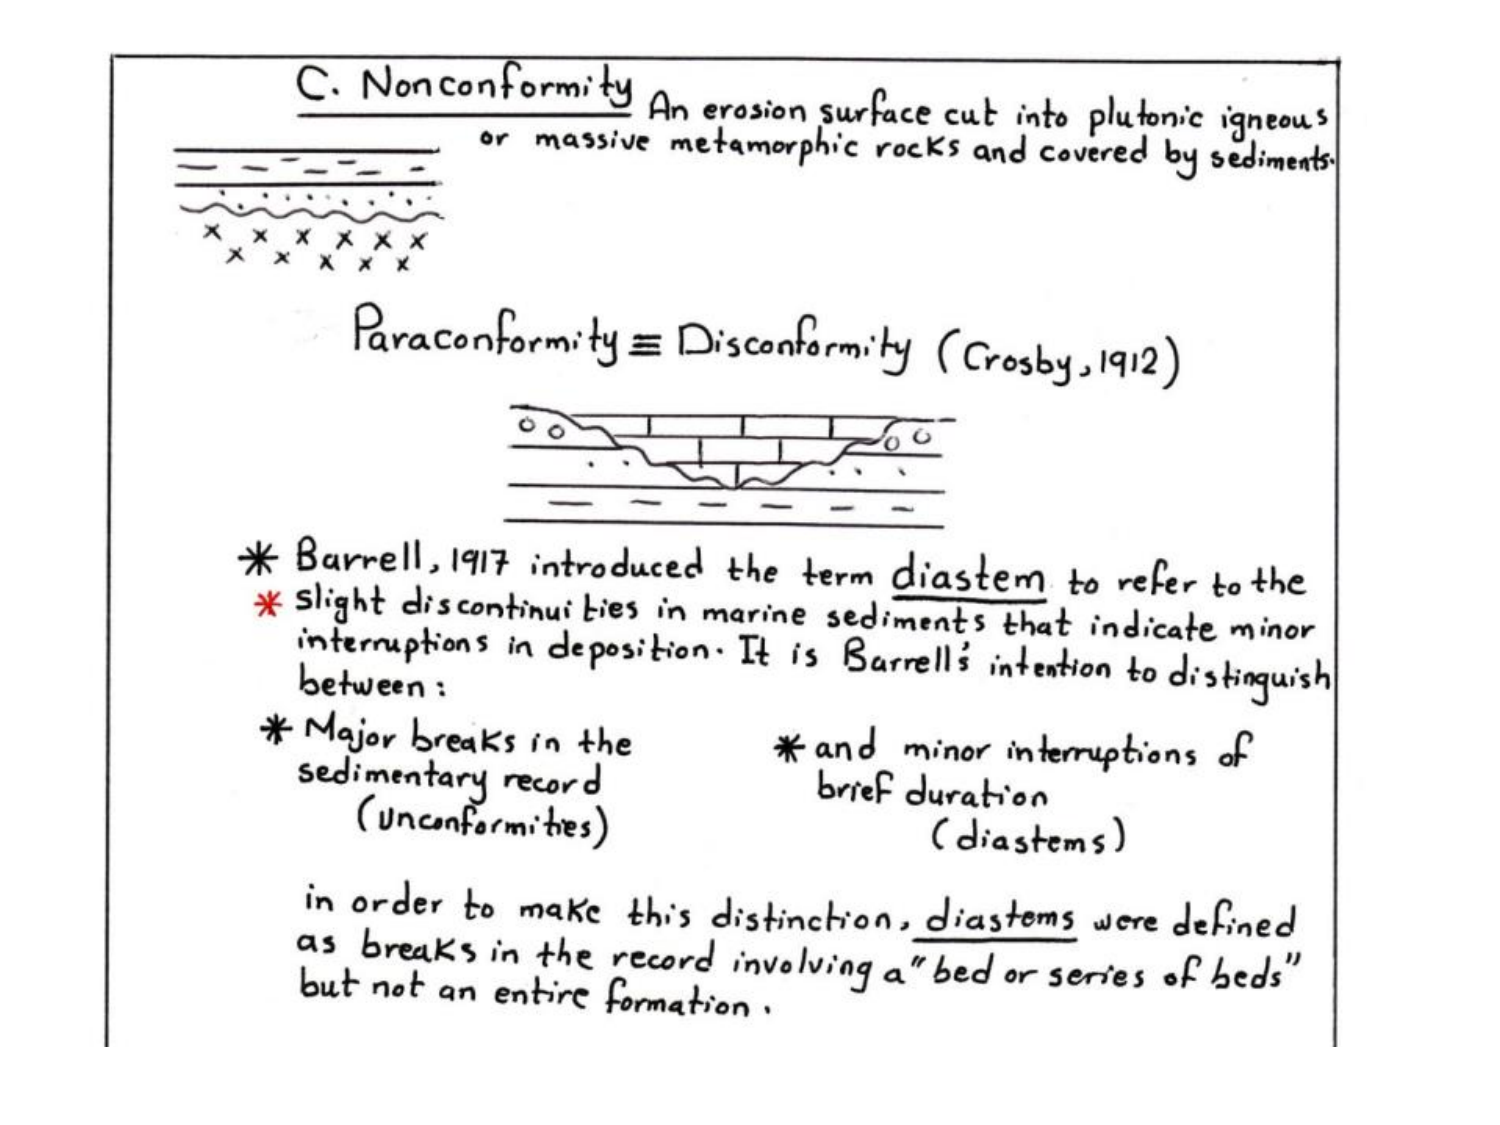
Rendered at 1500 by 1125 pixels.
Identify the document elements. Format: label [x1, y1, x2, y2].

picture [89, 49, 1368, 1048]
